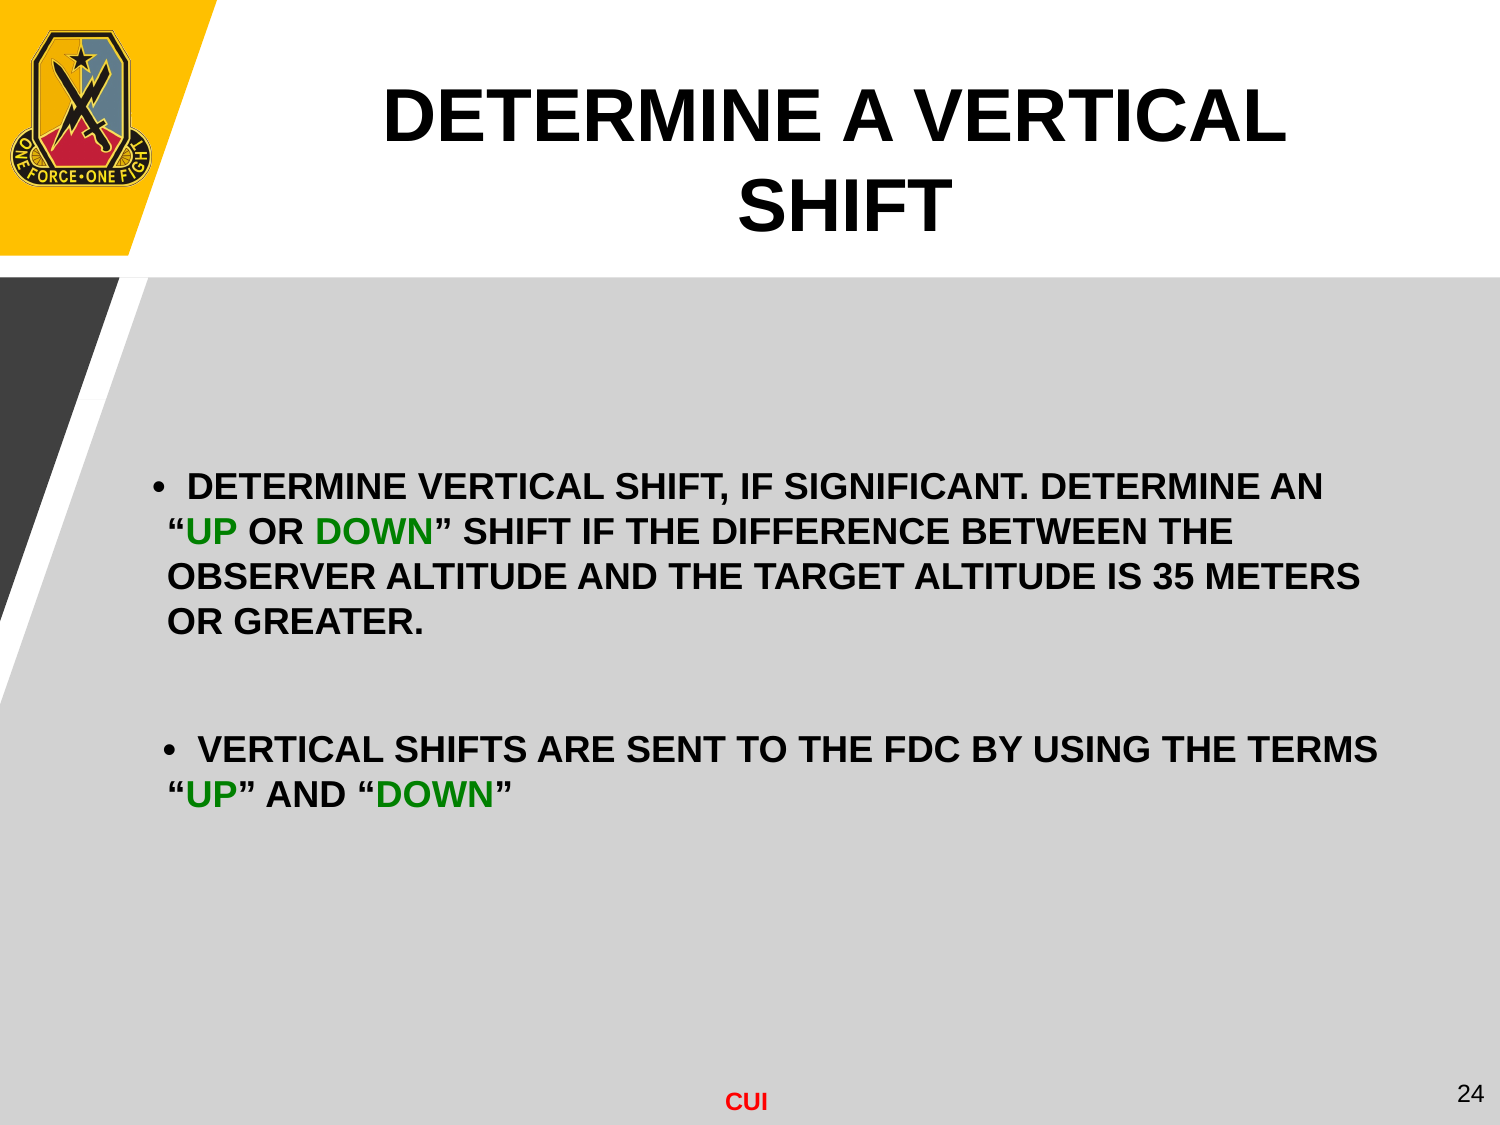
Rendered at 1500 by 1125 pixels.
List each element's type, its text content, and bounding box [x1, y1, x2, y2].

picture [10, 30, 152, 187]
text_box DETERMINE A VERTICAL SHIFT [191, 61, 1500, 253]
slide_number 24 [1162, 1062, 1500, 1123]
text_box • DETERMINE VERTICAL SHIFT, IF SIGNIFICANT. DETERMINE AN “UP OR DOWN” SHIFT IF THE DIFFERENCE BETWEEN THE OBSERVER ALTITUDE AND THE TARGET ALTITUDE IS 35 METERS OR GREATER. • VERTICAL SHIFTS ARE SENT TO THE FDC BY USING THE TERMS “UP” AND “DOWN” [95, 454, 1405, 860]
